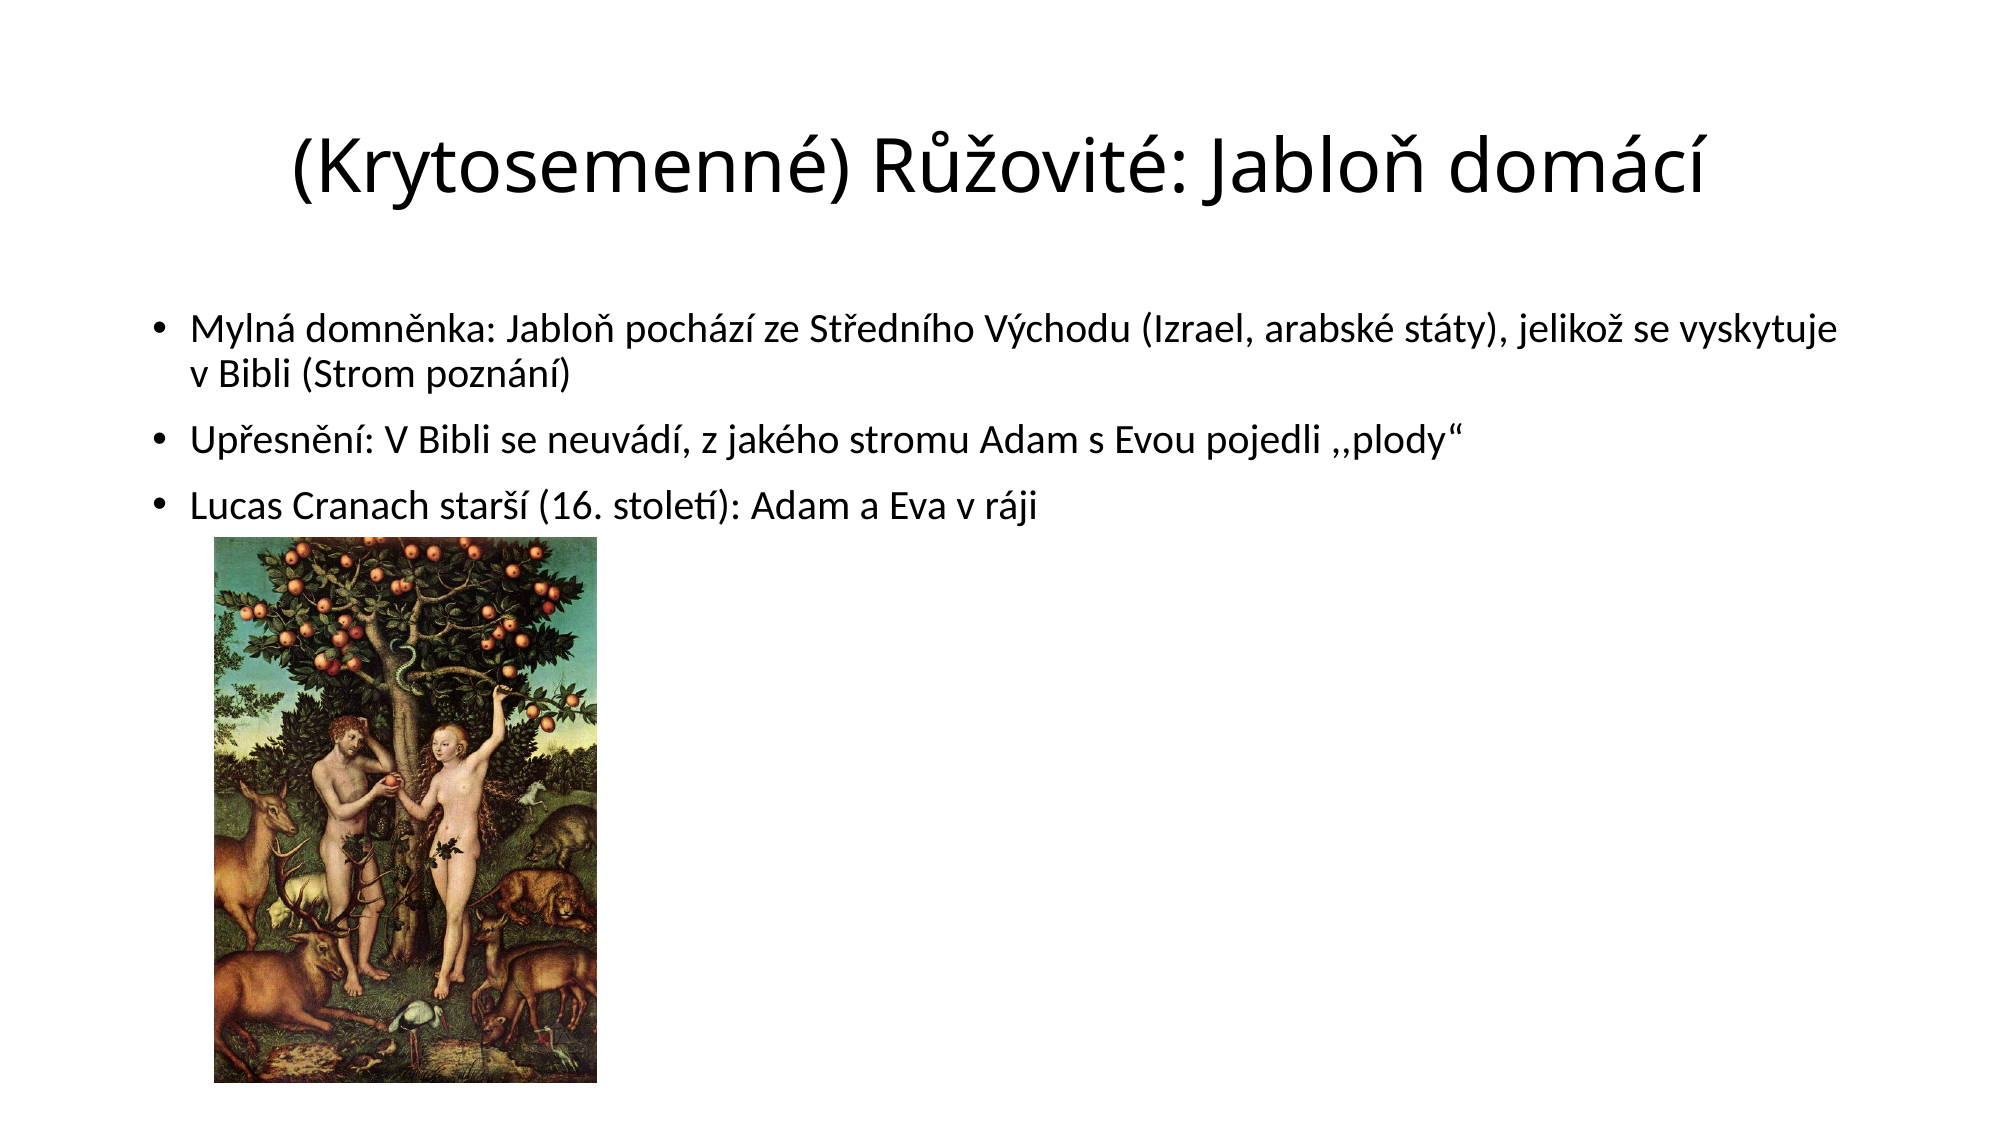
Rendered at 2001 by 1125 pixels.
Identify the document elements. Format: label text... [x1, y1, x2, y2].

title (Krytosemenné) Růžovité: Jabloň domácí [137, 59, 1863, 278]
list Mylná domněnka: Jabloň pochází ze Středního Východu (Izrael, arabské státy), jelikož se vyskytuje v Bibli (Strom poznání) Upřesnění: V Bibli se neuvádí, z jakého stromu Adam s Evou pojedli ,,plody“ Lucas Cranach starší (16. století): Adam a Eva v ráji [137, 299, 1863, 1014]
picture [214, 537, 597, 1083]
